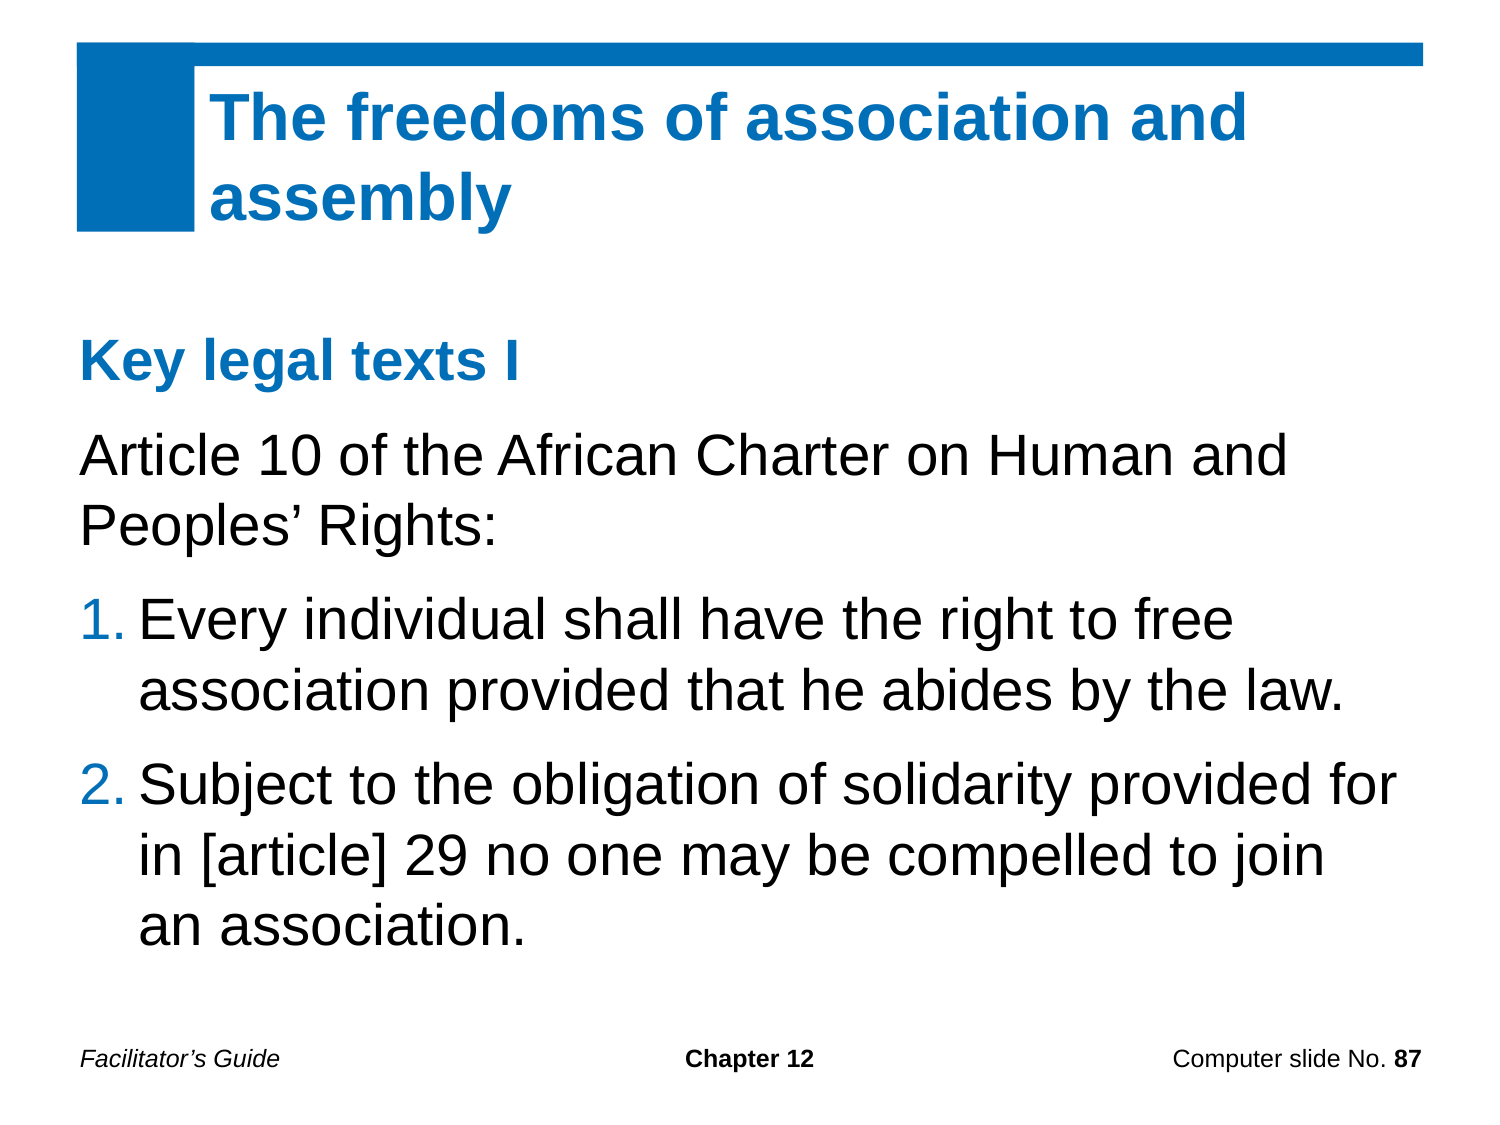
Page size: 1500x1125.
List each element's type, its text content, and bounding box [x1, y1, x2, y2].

text_box Computer slide No. 87 [1055, 1034, 1437, 1103]
slide_number Facilitator’s Guide [64, 1034, 469, 1103]
footer Chapter 12 [512, 1034, 988, 1103]
text_box The freedoms of association and assembly [194, 66, 1425, 256]
text_box Key legal texts I Article 10 of the African Charter on Human and Peoples’ Rights: Every individual shall have the right to free association provided that he abides by the law. Subject to the obligation of solidarity provided for in [article] 29 no one may be compelled to join an association. [64, 314, 1415, 965]
